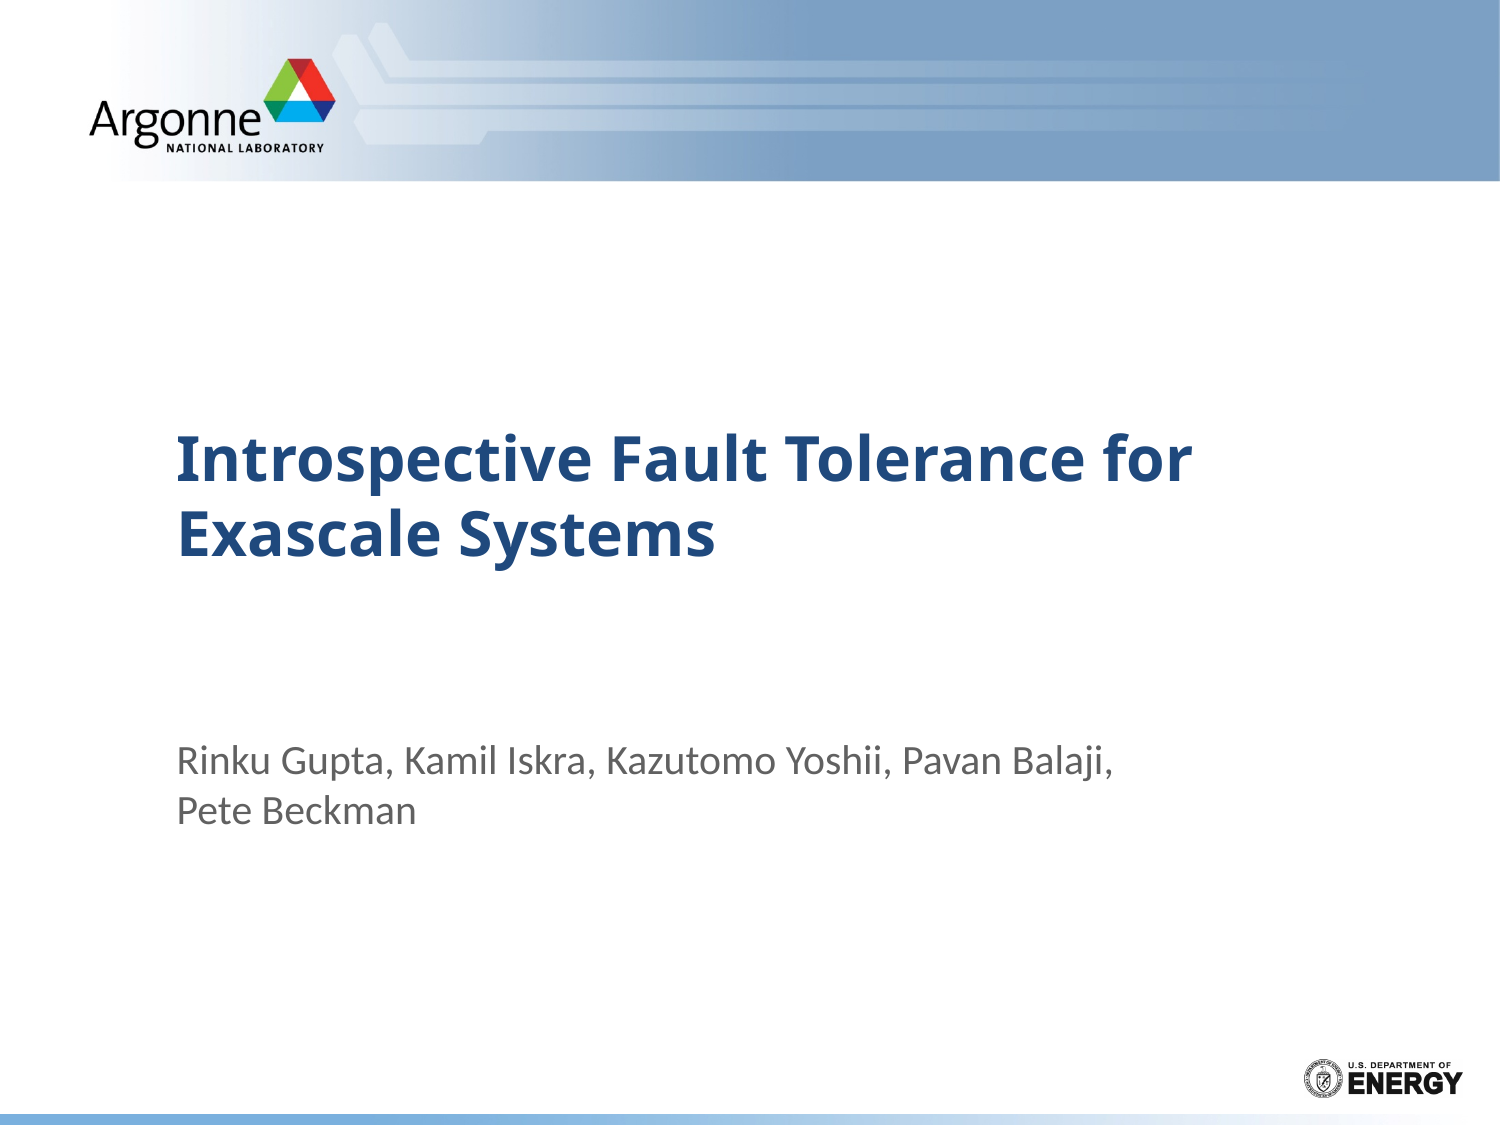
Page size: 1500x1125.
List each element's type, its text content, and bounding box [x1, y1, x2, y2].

title Introspective Fault Tolerance for Exascale Systems [161, 411, 1425, 588]
subtitle Rinku Gupta, Kamil Iskra, Kazutomo Yoshii, Pavan Balaji, Pete Beckman [161, 724, 1212, 1013]
picture [0, 0, 1500, 182]
picture [0, 1114, 1500, 1125]
picture [1304, 1059, 1463, 1098]
